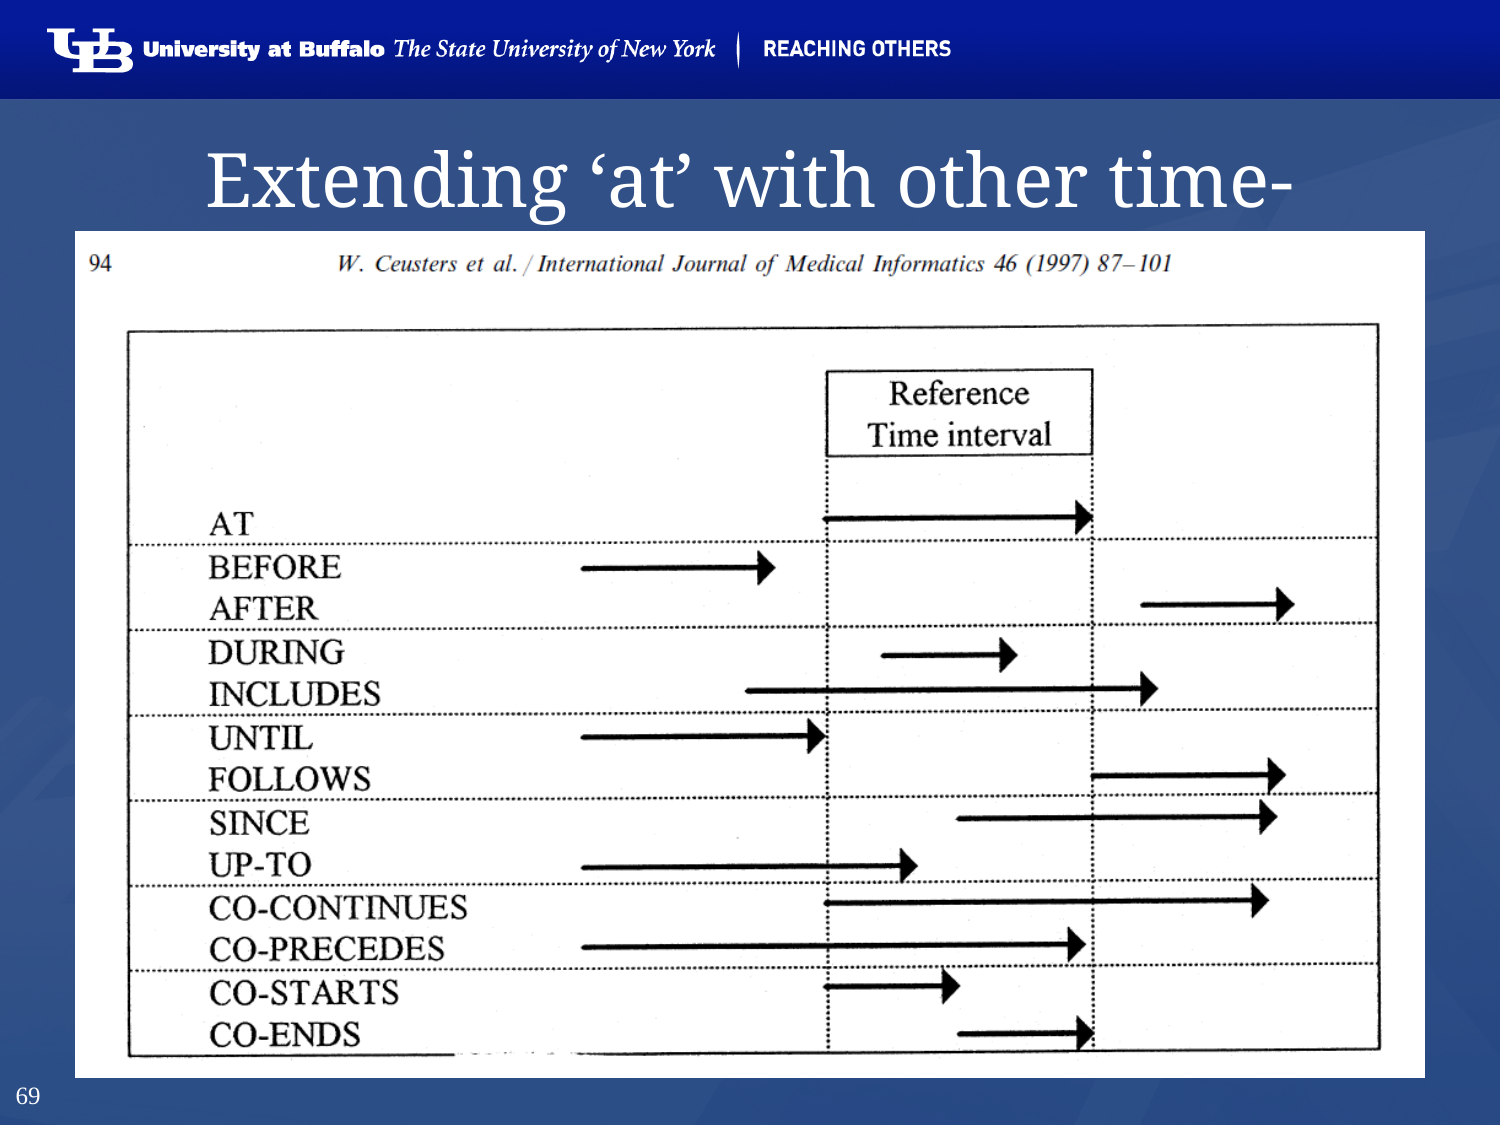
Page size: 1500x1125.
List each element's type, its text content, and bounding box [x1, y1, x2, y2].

slide_number 69 [0, 1064, 75, 1125]
picture [75, 230, 1426, 1078]
title Extending ‘at’ with other time-specifiers [37, 125, 1463, 250]
picture [0, 0, 1500, 99]
